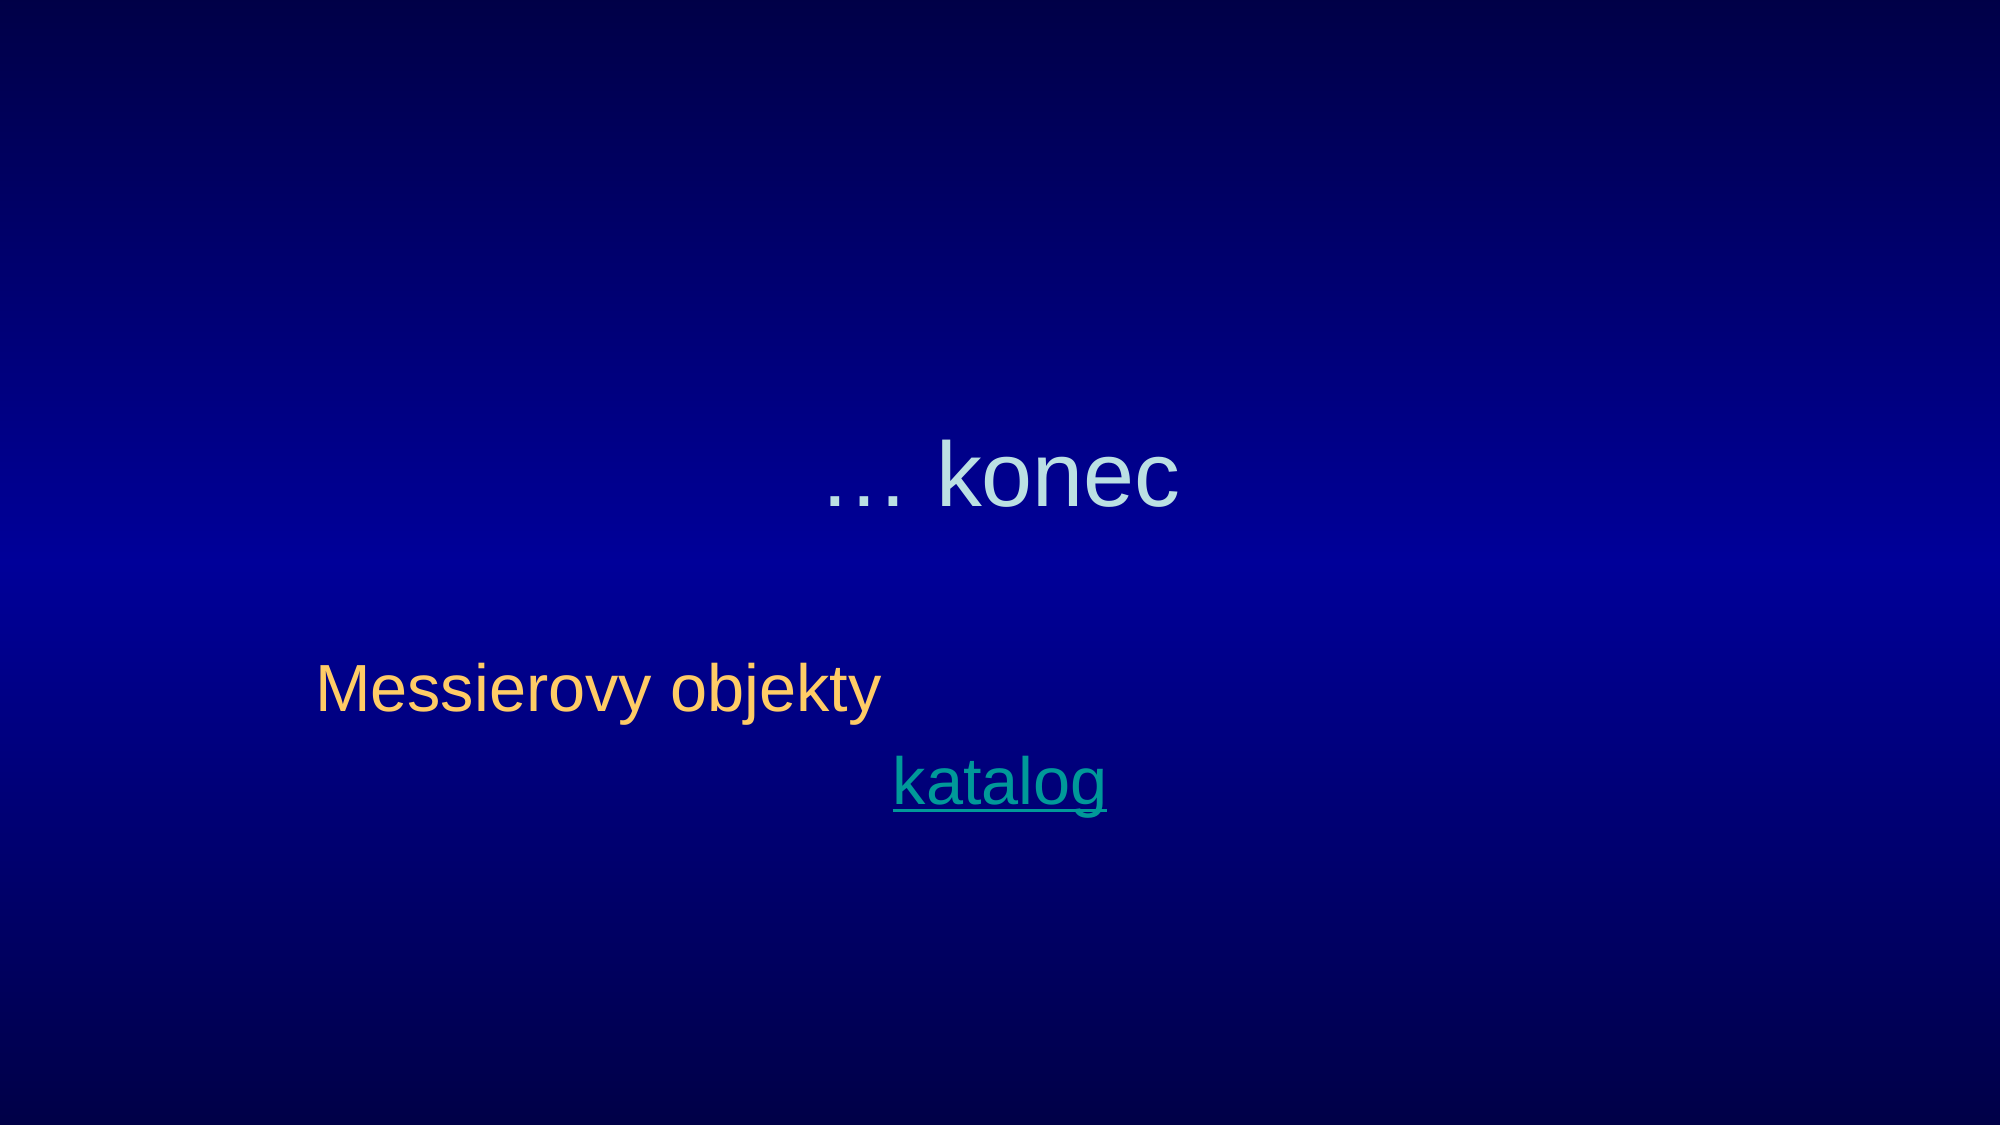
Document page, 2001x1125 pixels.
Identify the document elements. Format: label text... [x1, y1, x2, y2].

subtitle Messierovy objekty katalog [300, 637, 1700, 925]
title … konec [150, 349, 1850, 591]
